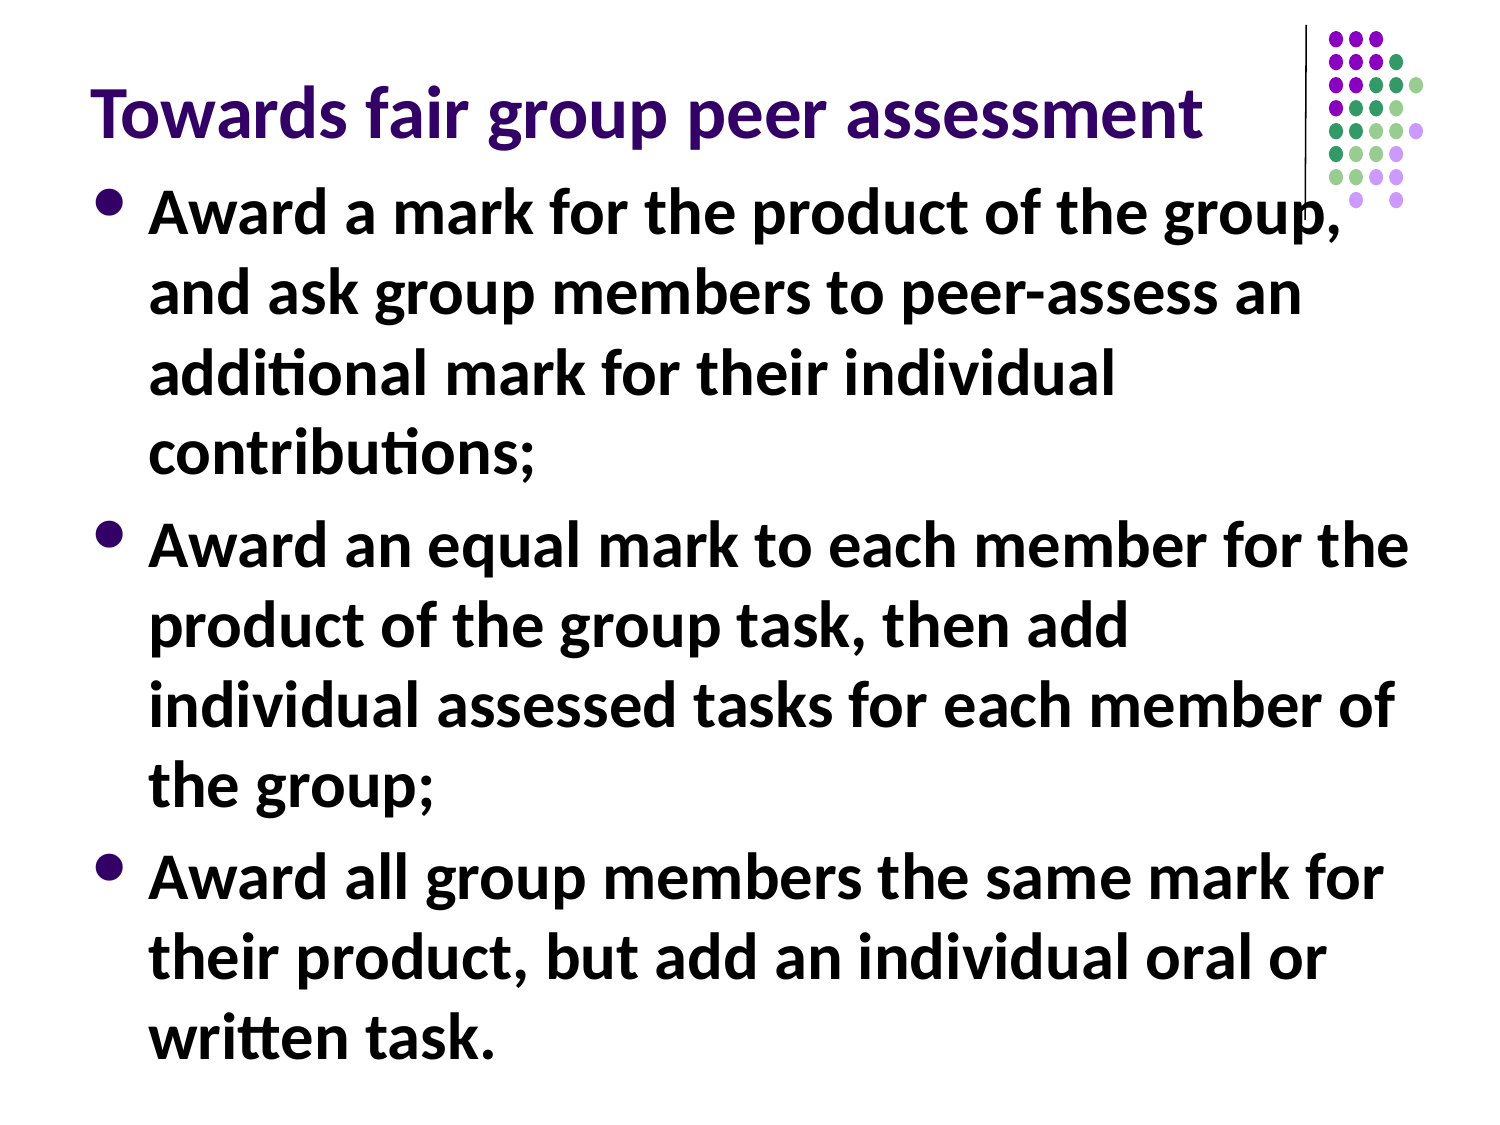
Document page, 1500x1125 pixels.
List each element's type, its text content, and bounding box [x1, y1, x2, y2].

list Award a mark for the product of the group, and ask group members to peer-assess an additional mark for their individual contributions; Award an equal mark to each member for the product of the group task, then add individual assessed tasks for each member of the group; Award all group members the same mark for their product, but add an individual oral or written task. [76, 160, 1428, 1018]
title Towards fair group peer assessment [74, 19, 1313, 197]
